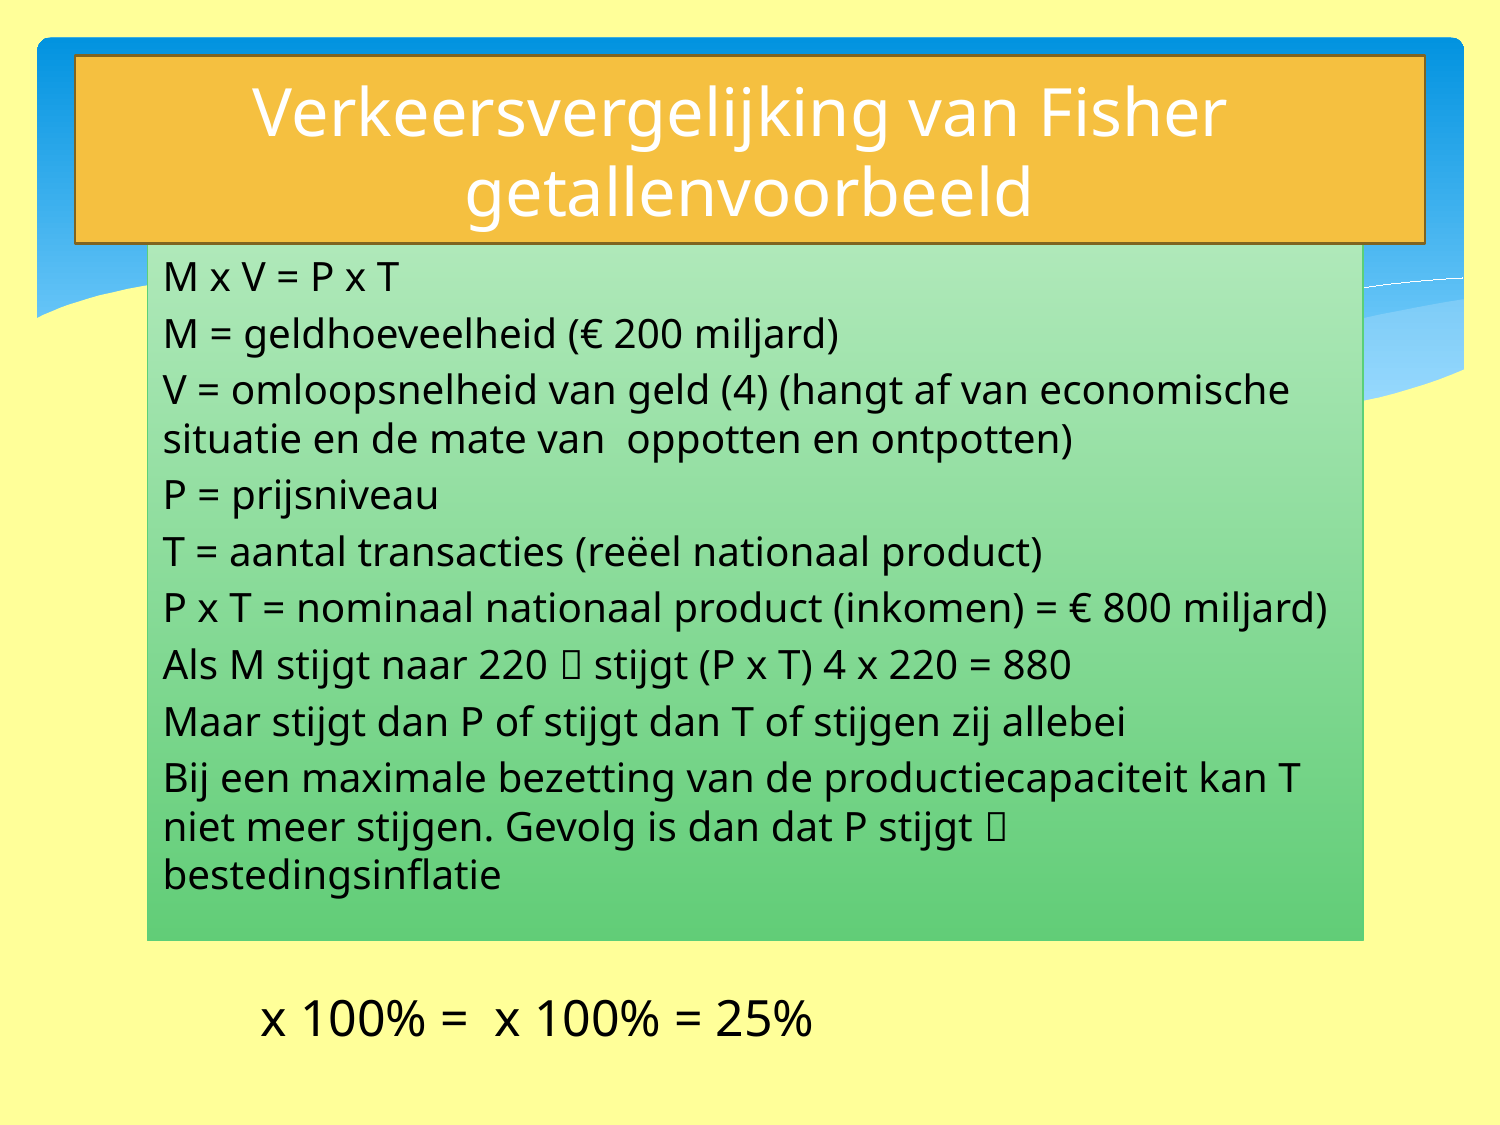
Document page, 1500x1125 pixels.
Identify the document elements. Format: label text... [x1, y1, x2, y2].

title Verkeersvergelijking van Fisher getallenvoorbeeld [74, 54, 1426, 245]
list M x V = P x T M = geldhoeveelheid (€ 200 miljard) V = omloopsnelheid van geld (4) (hangt af van economische situatie en de mate van oppotten en ontpotten) P = prijsniveau T = aantal transacties (reëel nationaal product) P x T = nominaal nationaal product (inkomen) = € 800 miljard) Als M stijgt naar 220  stijgt (P x T) 4 x 220 = 880 Maar stijgt dan P of stijgt dan T of stijgen zij allebei Bij een maximale bezetting van de productiecapaciteit kan T niet meer stijgen. Gevolg is dan dat P stijgt  bestedingsinflatie [147, 245, 1364, 941]
